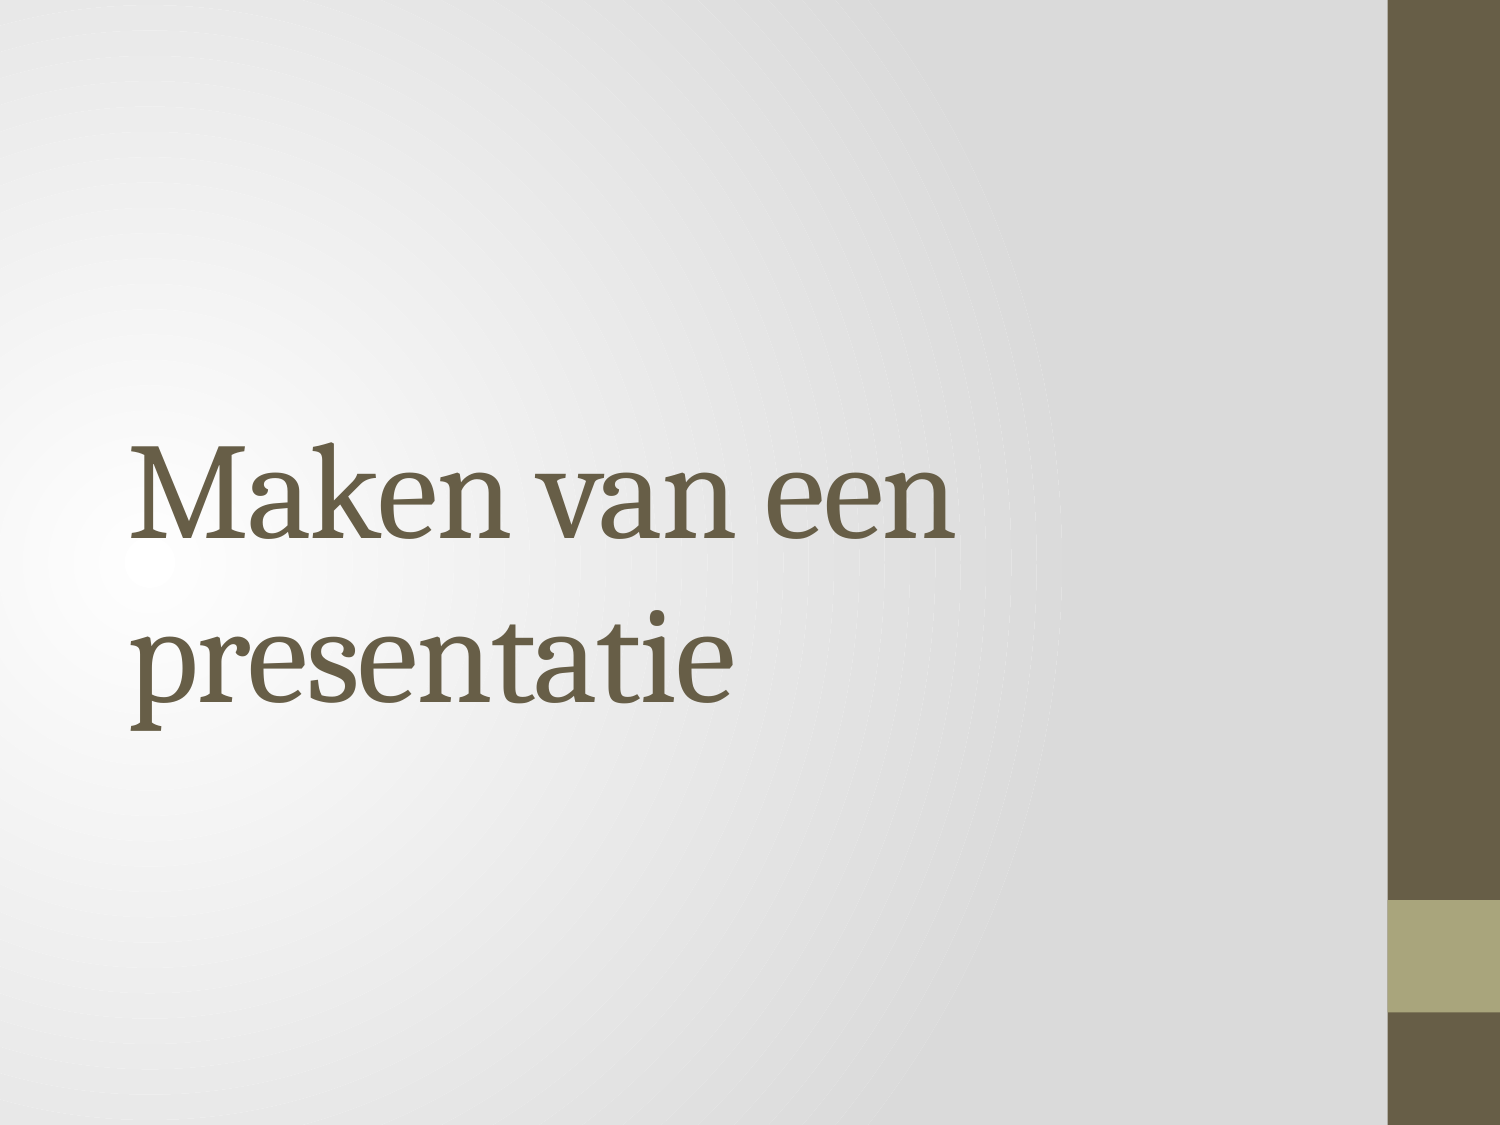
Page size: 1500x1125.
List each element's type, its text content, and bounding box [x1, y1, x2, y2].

title Maken van een presentatie [112, 312, 1350, 738]
